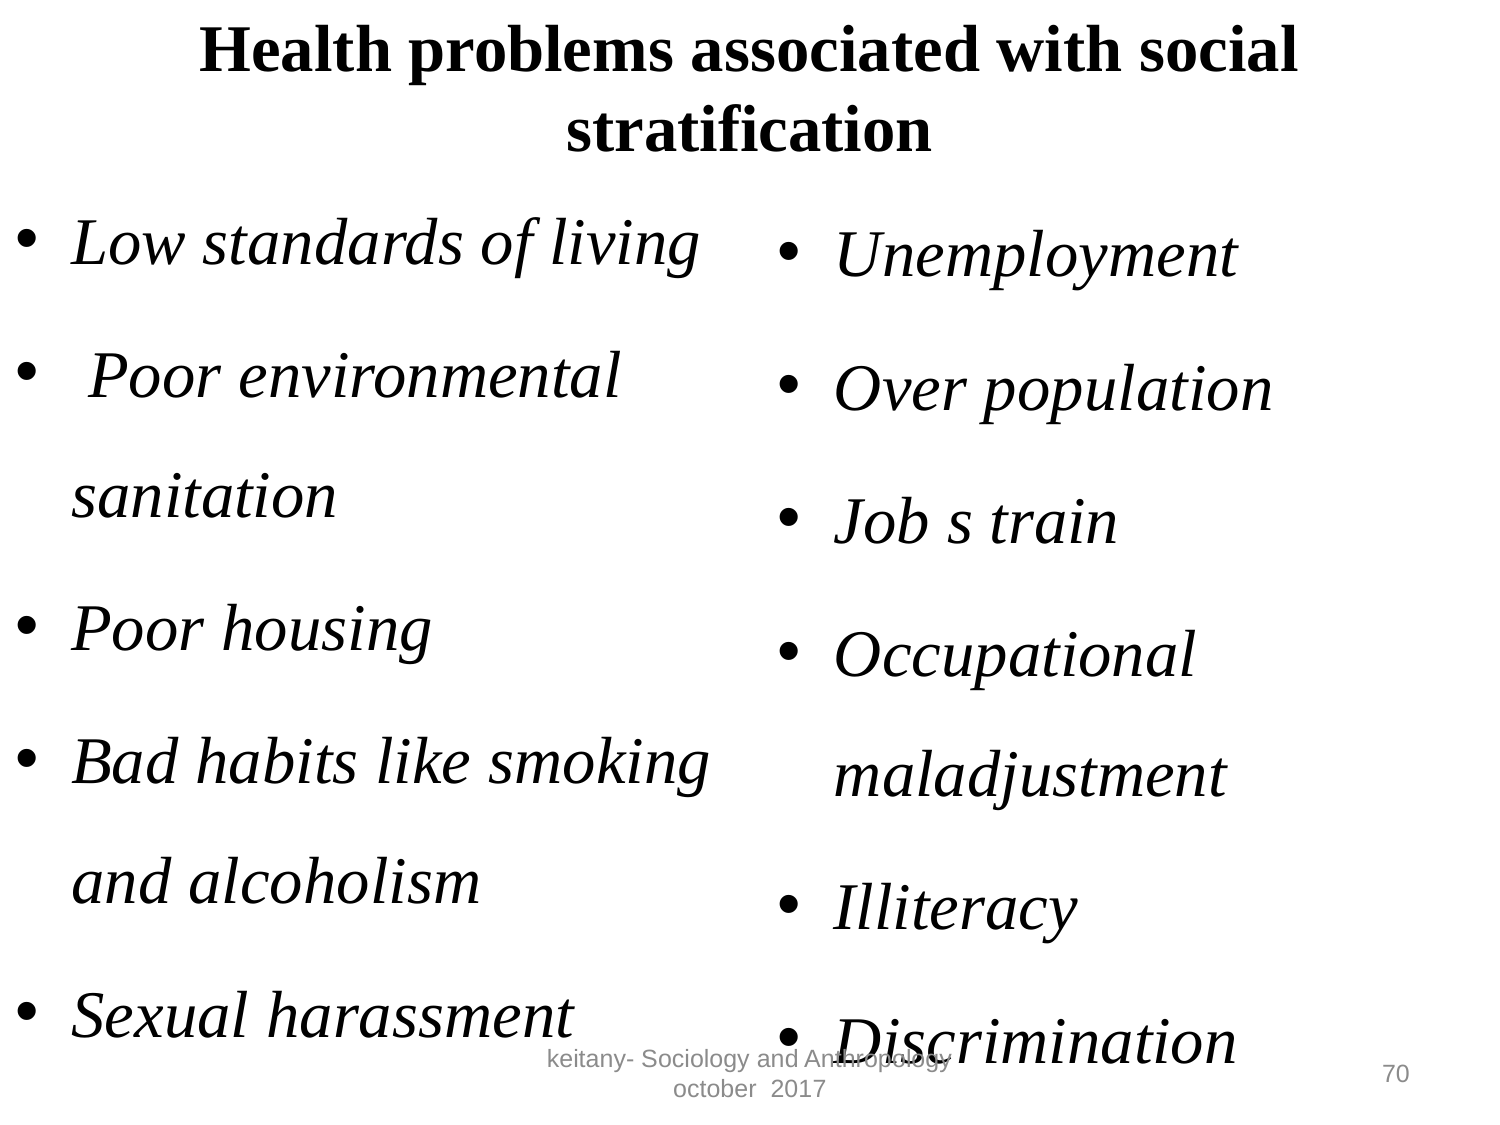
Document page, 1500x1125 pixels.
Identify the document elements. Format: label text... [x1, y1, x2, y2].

title Health problems associated with social stratification [75, 45, 1425, 125]
list Low standards of living Poor environmental sanitation Poor housing Bad habits like smoking and alcoholism Sexual harassment [0, 149, 738, 1125]
list Unemployment Over population Job s train Occupational maladjustment Illiteracy Discrimination [762, 162, 1475, 1125]
slide_number 70 [1074, 1042, 1425, 1103]
footer keitany- Sociology and Anthropology october 2017 [512, 1042, 988, 1103]
